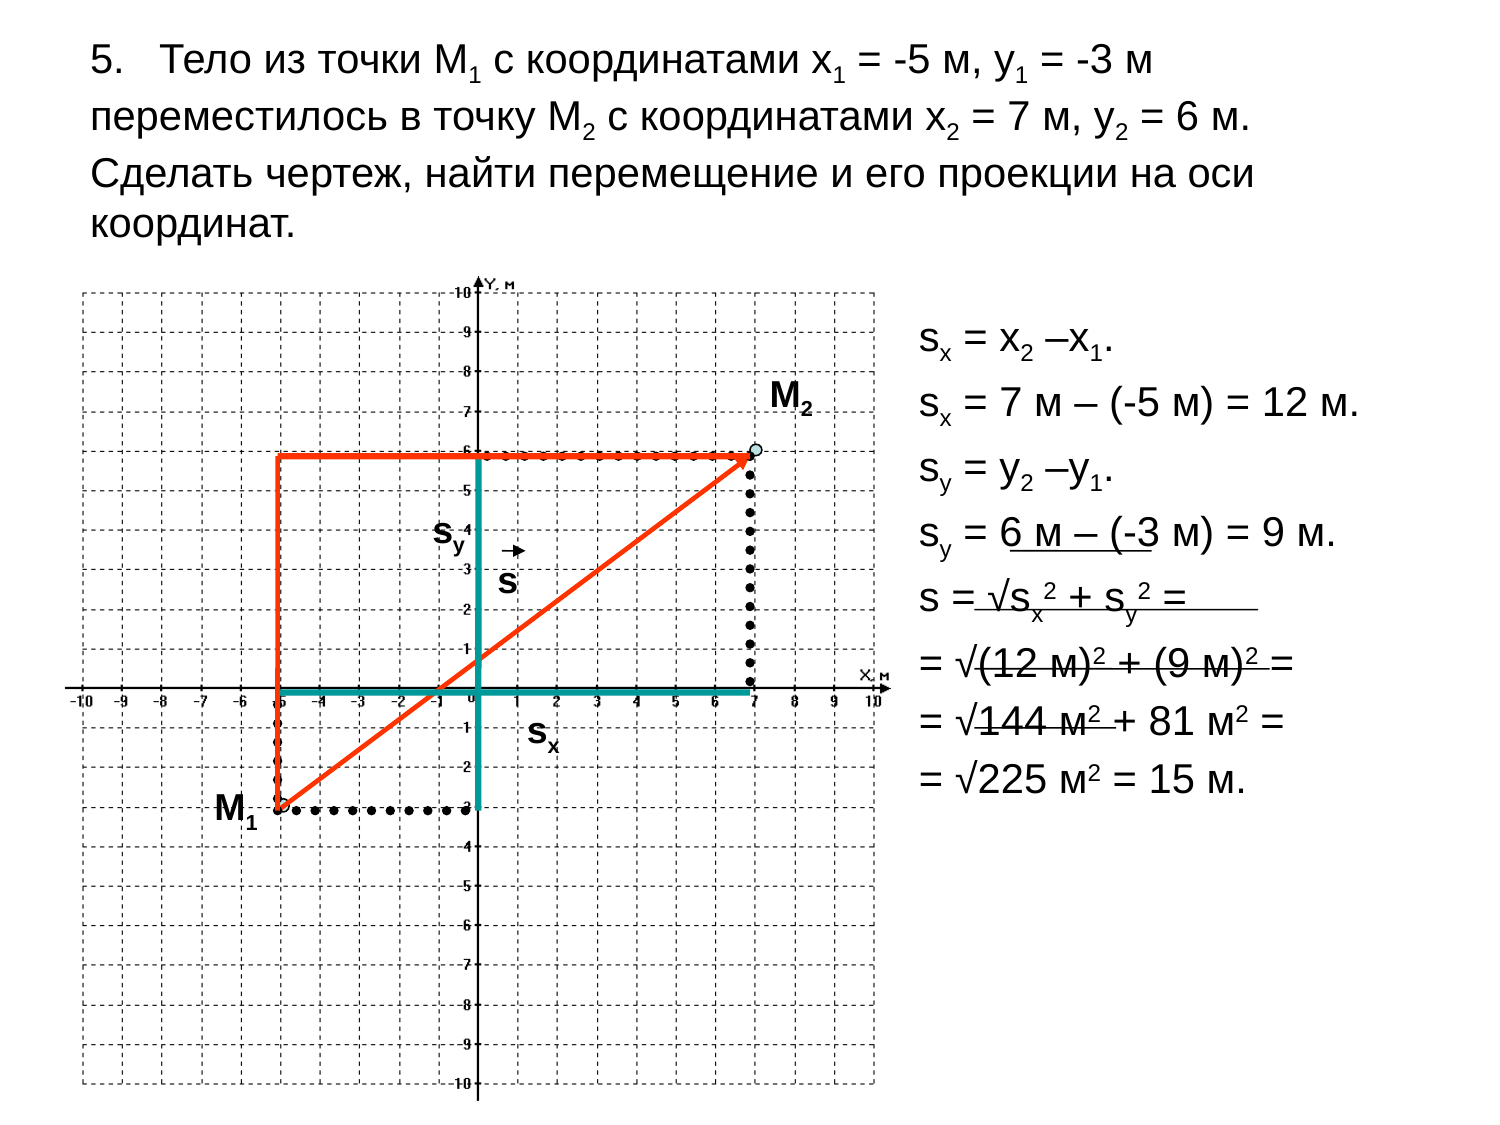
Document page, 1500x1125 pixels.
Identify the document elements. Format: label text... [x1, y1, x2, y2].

title 5. Тело из точки М1 с координатами x1 = -5 м, y1 = -3 м переместилось в точку М2 с координатами x2 = 7 м, y2 = 6 м. Сделать чертеж, найти перемещение и его проекции на оси координат. [74, 44, 1426, 233]
picture [40, 251, 915, 1125]
list sx = x2 –x1. sx = 7 м – (-5 м) = 12 м. sy = y2 –y1. sy = 6 м – (-3 м) = 9 м. s = √sx2 + sy2 = = √(12 м)2 + (9 м)2 = = √144 м2 + 81 м2 = = √225 м2 = 15 м. [903, 243, 1460, 1083]
